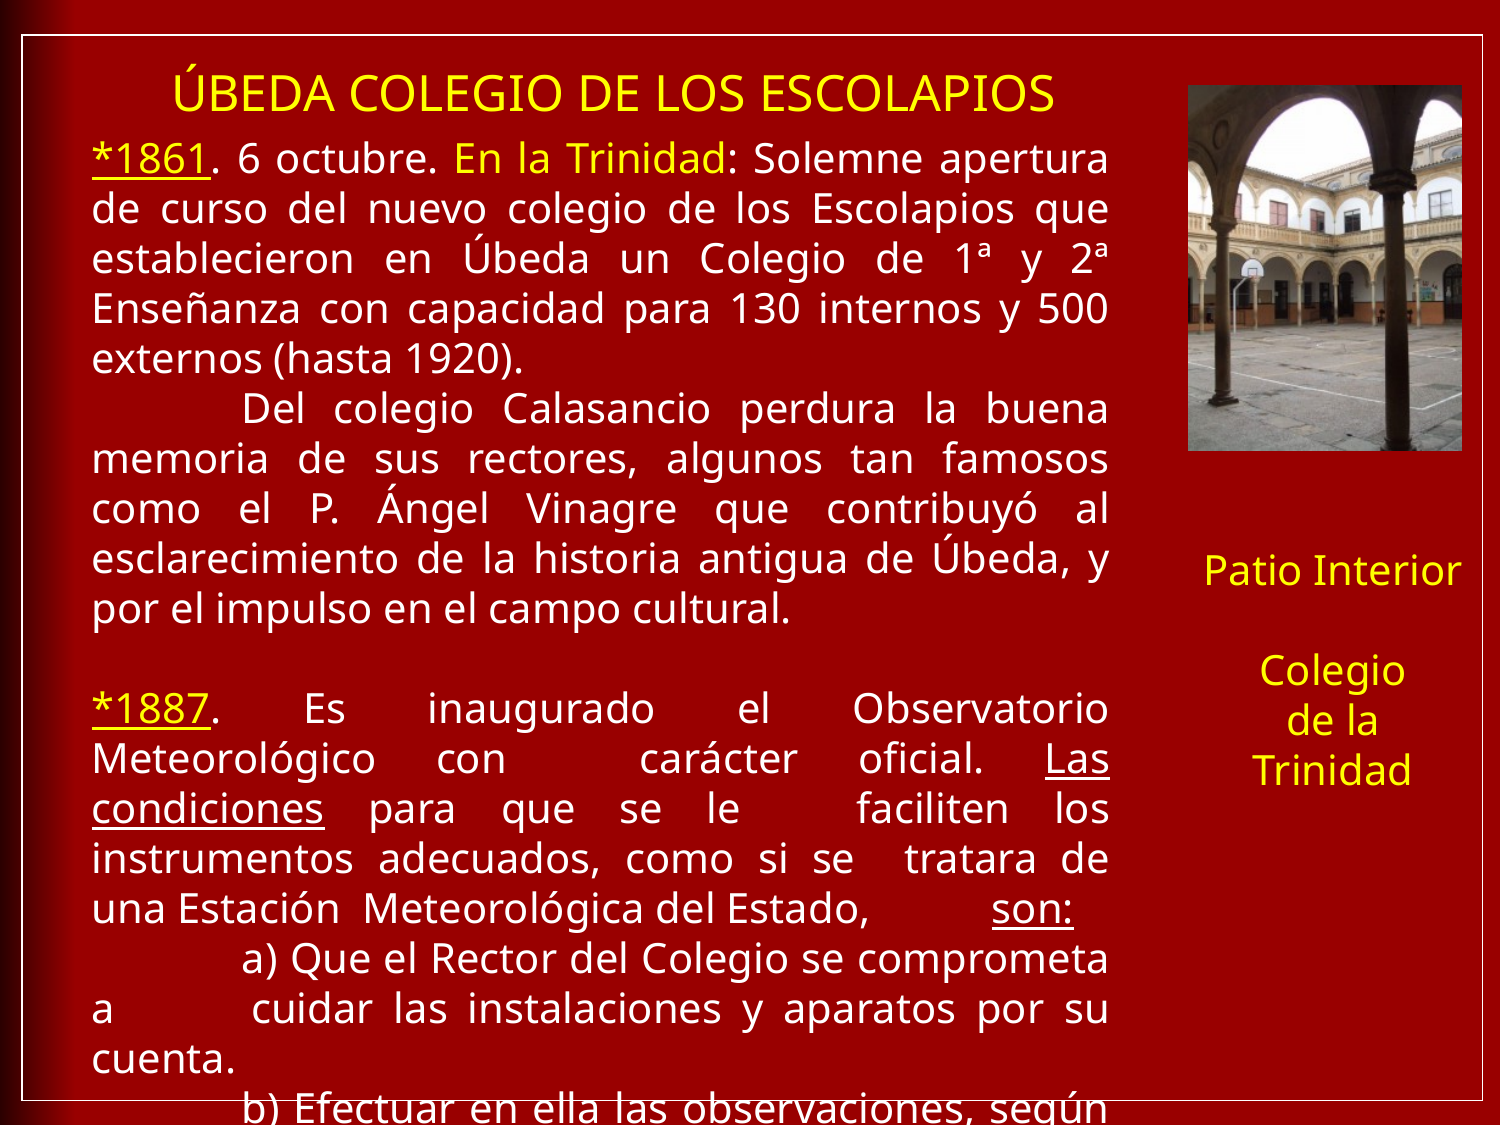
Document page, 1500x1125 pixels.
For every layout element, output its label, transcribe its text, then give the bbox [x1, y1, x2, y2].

picture [1188, 85, 1462, 451]
text_box *1861. 6 octubre. En la Trinidad: Solemne apertura de curso del nuevo colegio de los Escolapios que establecieron en Úbeda un Colegio de 1ª y 2ª Enseñanza con capacidad para 130 internos y 500 externos (hasta 1920). Del colegio Calasancio perdura la buena memoria de sus rectores, algunos tan famosos como el P. Ángel Vinagre que contribuyó al esclarecimiento de la historia antigua de Úbeda, y por el impulso en el campo cultural. *1887. Es inaugurado el Observatorio Meteorológico con carácter oficial. Las condiciones para que se le faciliten los instrumentos adecuados, como si se tratara de una Estación Meteorológica del Estado, son: a) Que el Rector del Colegio se comprometa a cuidar las instalaciones y aparatos por su cuenta. b) Efectuar en ella las observaciones, según se les indique desde el Observatorio de Madrid. c) Remitir mensualmente copia de todos los datos. [77, 54, 1125, 1125]
text_box Patio Interior Colegio de la Trinidad [1188, 536, 1479, 802]
text_box ÚBEDA COLEGIO DE LOS ESCOLAPIOS [102, 54, 1125, 130]
text_box [21, 35, 1483, 1101]
